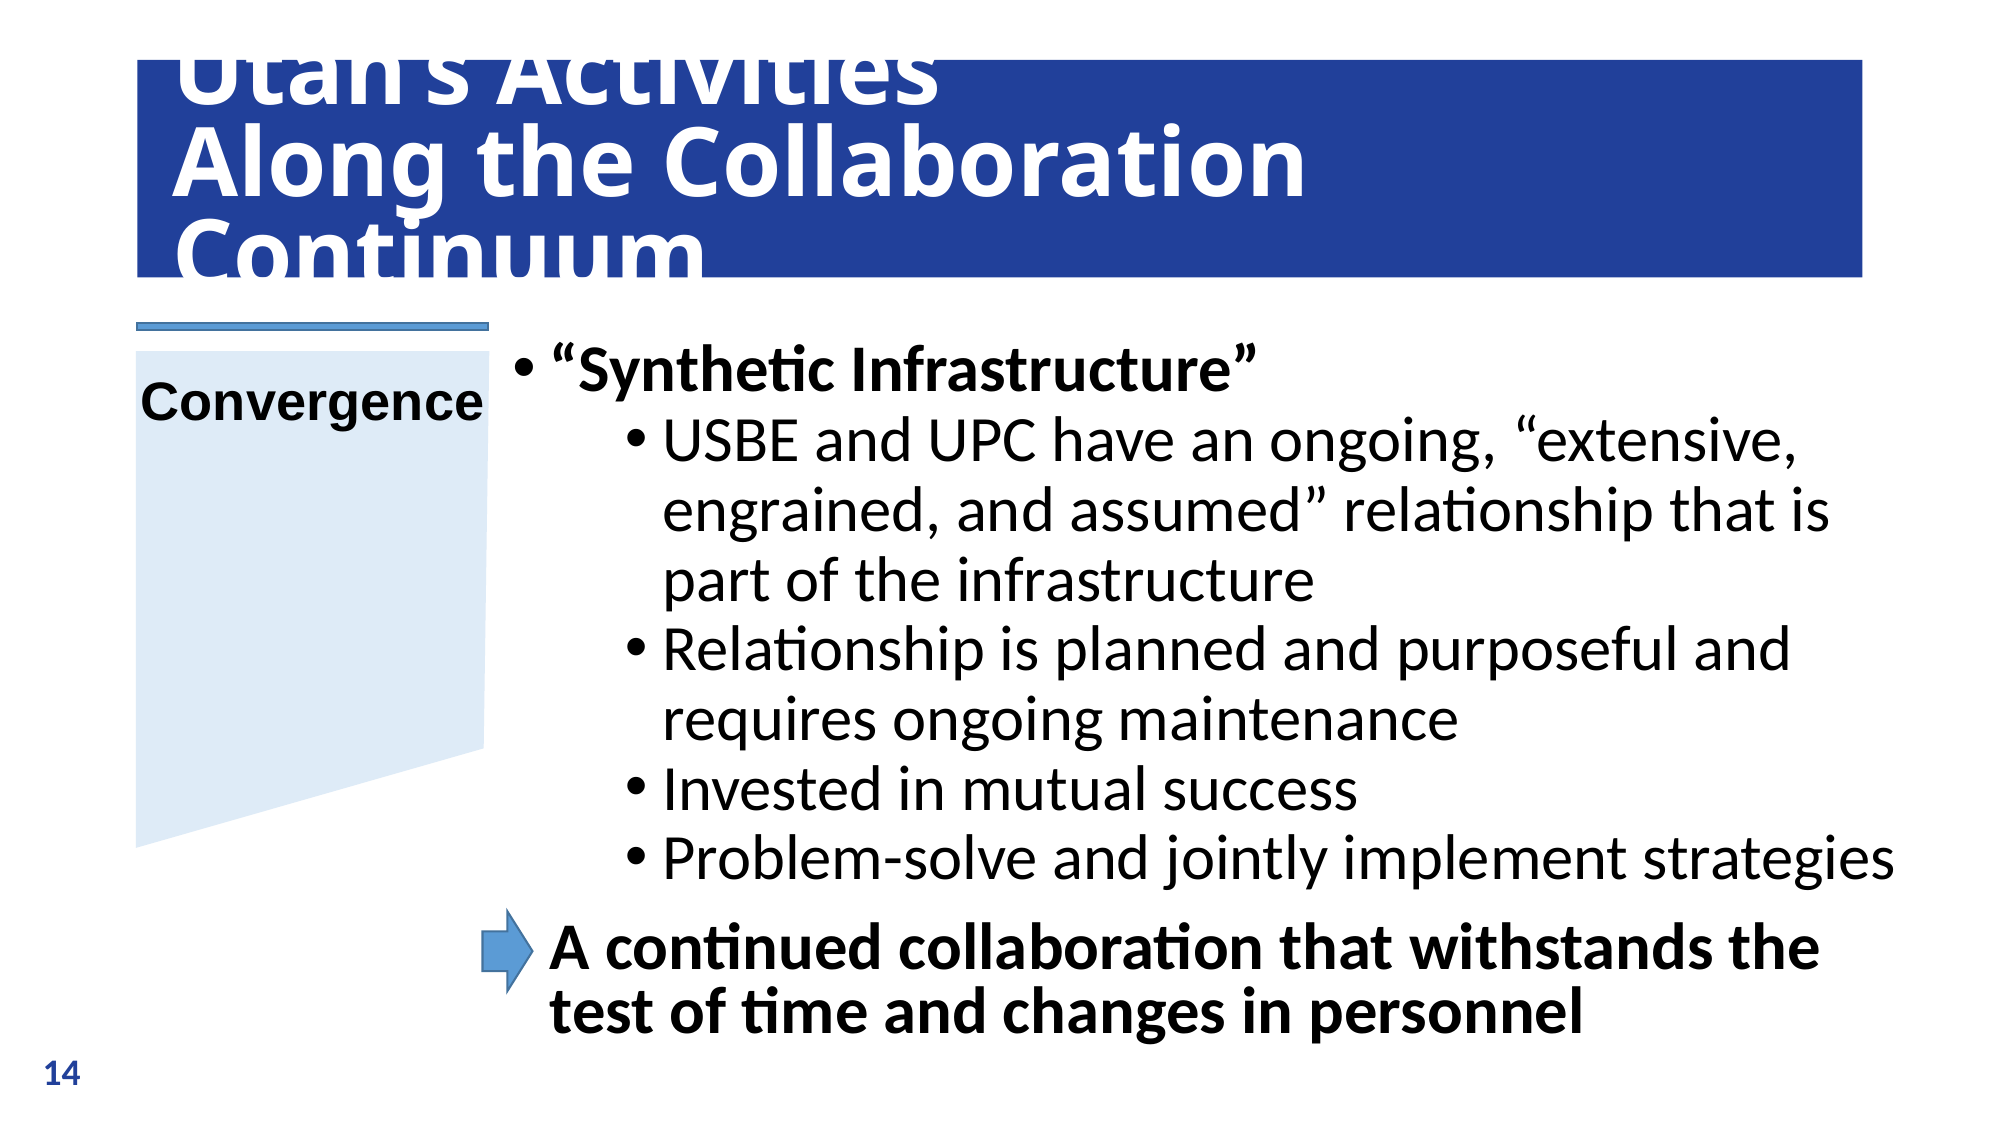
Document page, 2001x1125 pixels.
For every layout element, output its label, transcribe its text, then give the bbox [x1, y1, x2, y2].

title Utah’s Activities Along the Collaboration Continuum [137, 59, 1863, 278]
slide_number 14 [27, 1040, 478, 1101]
text_box [481, 907, 534, 995]
list “Synthetic Infrastructure” USBE and UPC have an ongoing, “extensive, engrained, and assumed” relationship that is part of the infrastructure Relationship is planned and purposeful and requires ongoing maintenance Invested in mutual success Problem-solve and jointly implement strategies A continued collaboration that withstands the test of time and changes in personnel [497, 326, 1925, 1125]
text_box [122, 322, 504, 847]
